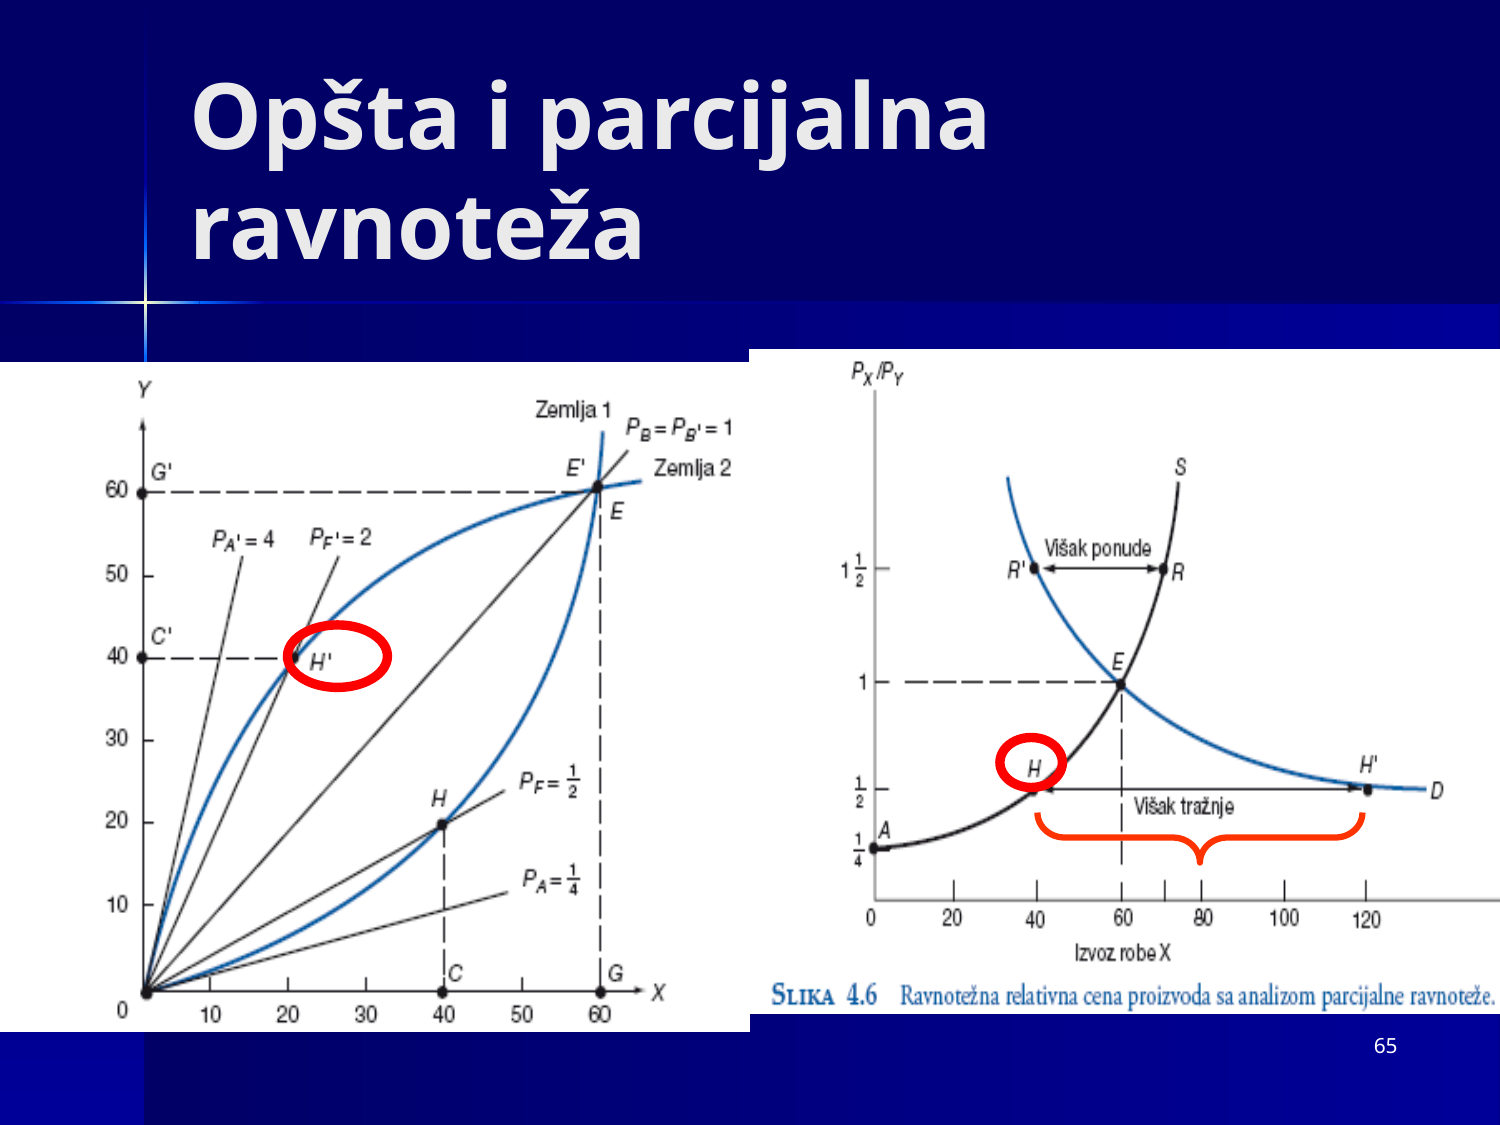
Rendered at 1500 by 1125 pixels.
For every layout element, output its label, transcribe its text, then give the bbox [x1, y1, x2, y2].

title Opšta i parcijalna ravnoteža [174, 49, 1413, 286]
picture [0, 349, 1500, 1033]
slide_number 65 [1099, 1024, 1413, 1101]
